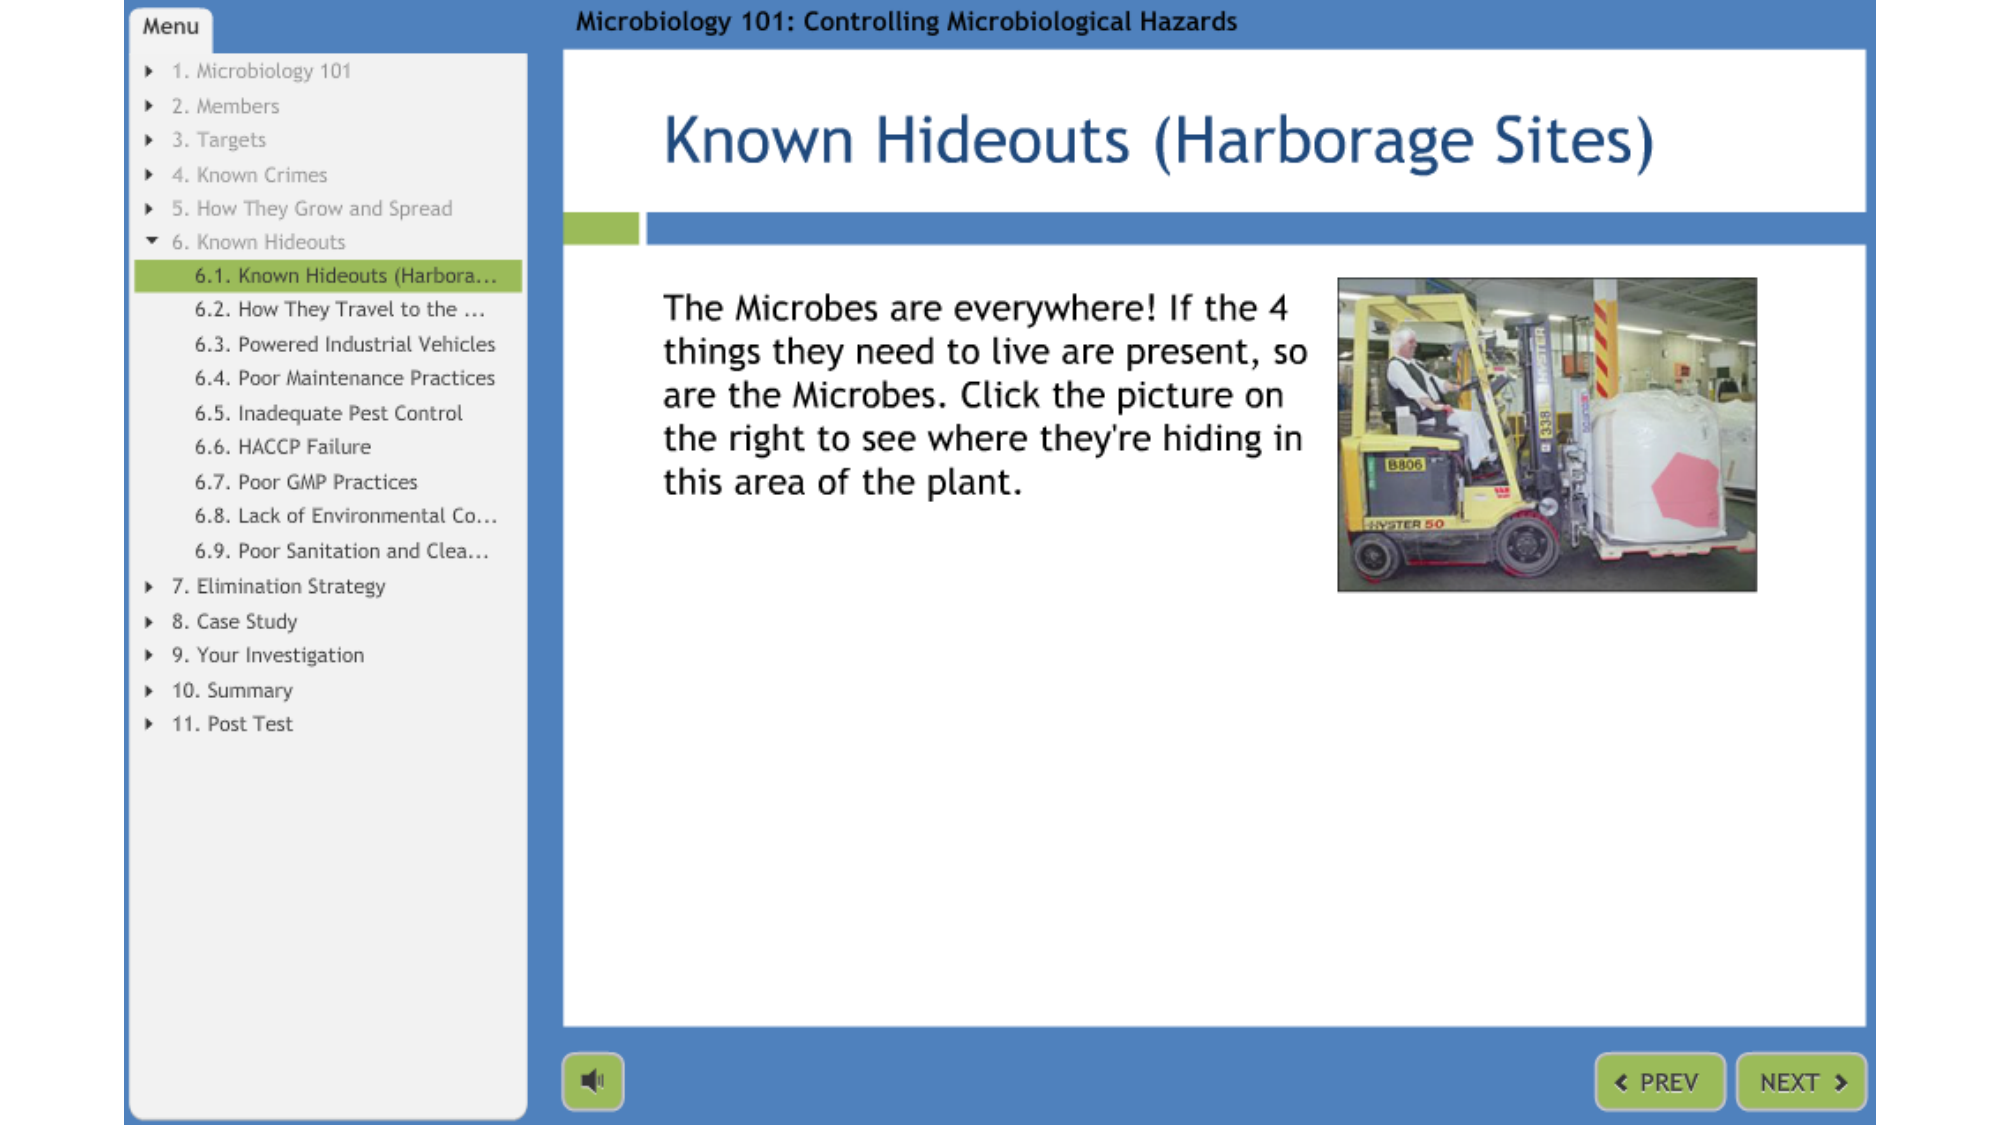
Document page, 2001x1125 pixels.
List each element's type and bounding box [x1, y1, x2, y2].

picture [124, 0, 1876, 1125]
